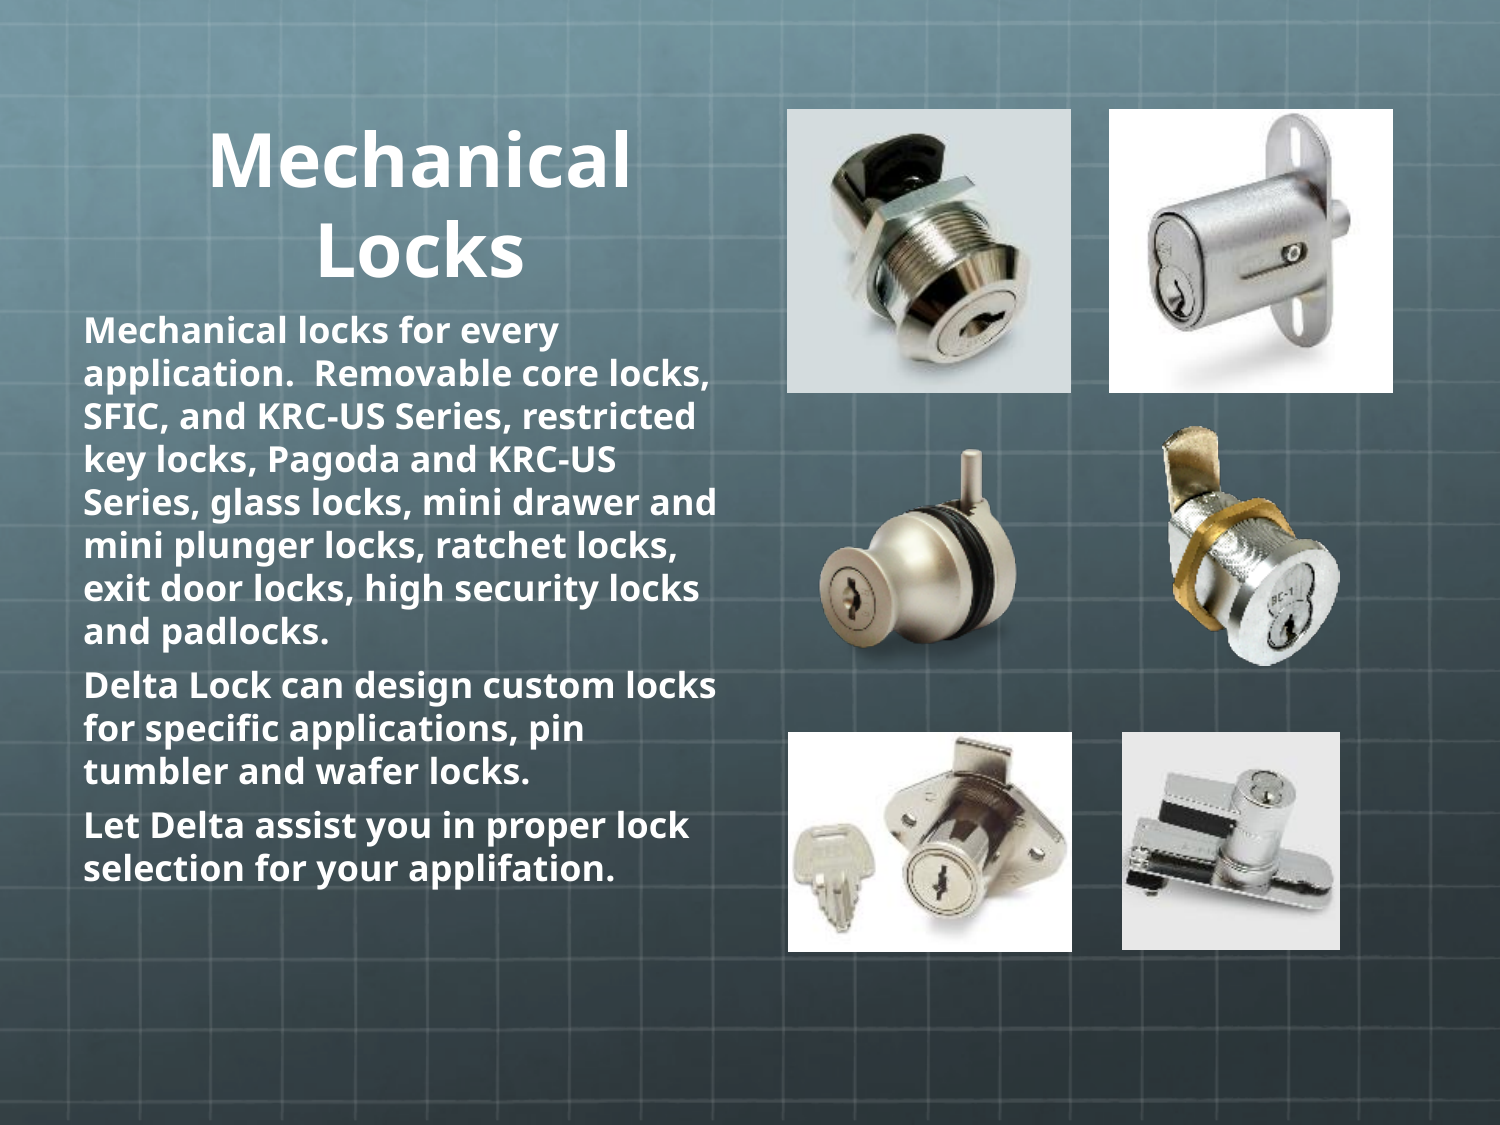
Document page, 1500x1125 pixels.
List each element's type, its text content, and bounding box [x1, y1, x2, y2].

title Mechanical Locks [127, 75, 713, 299]
list Mechanical locks for every application. Removable core locks, SFIC, and KRC-US Series, restricted key locks, Pagoda and KRC-US Series, glass locks, mini drawer and mini plunger locks, ratchet locks, exit door locks, high security locks and padlocks. Delta Lock can design custom locks for specific applications, pin tumbler and wafer locks. Let Delta assist you in proper lock selection for your applifation. [68, 299, 740, 900]
picture [0, 0, 1500, 1125]
